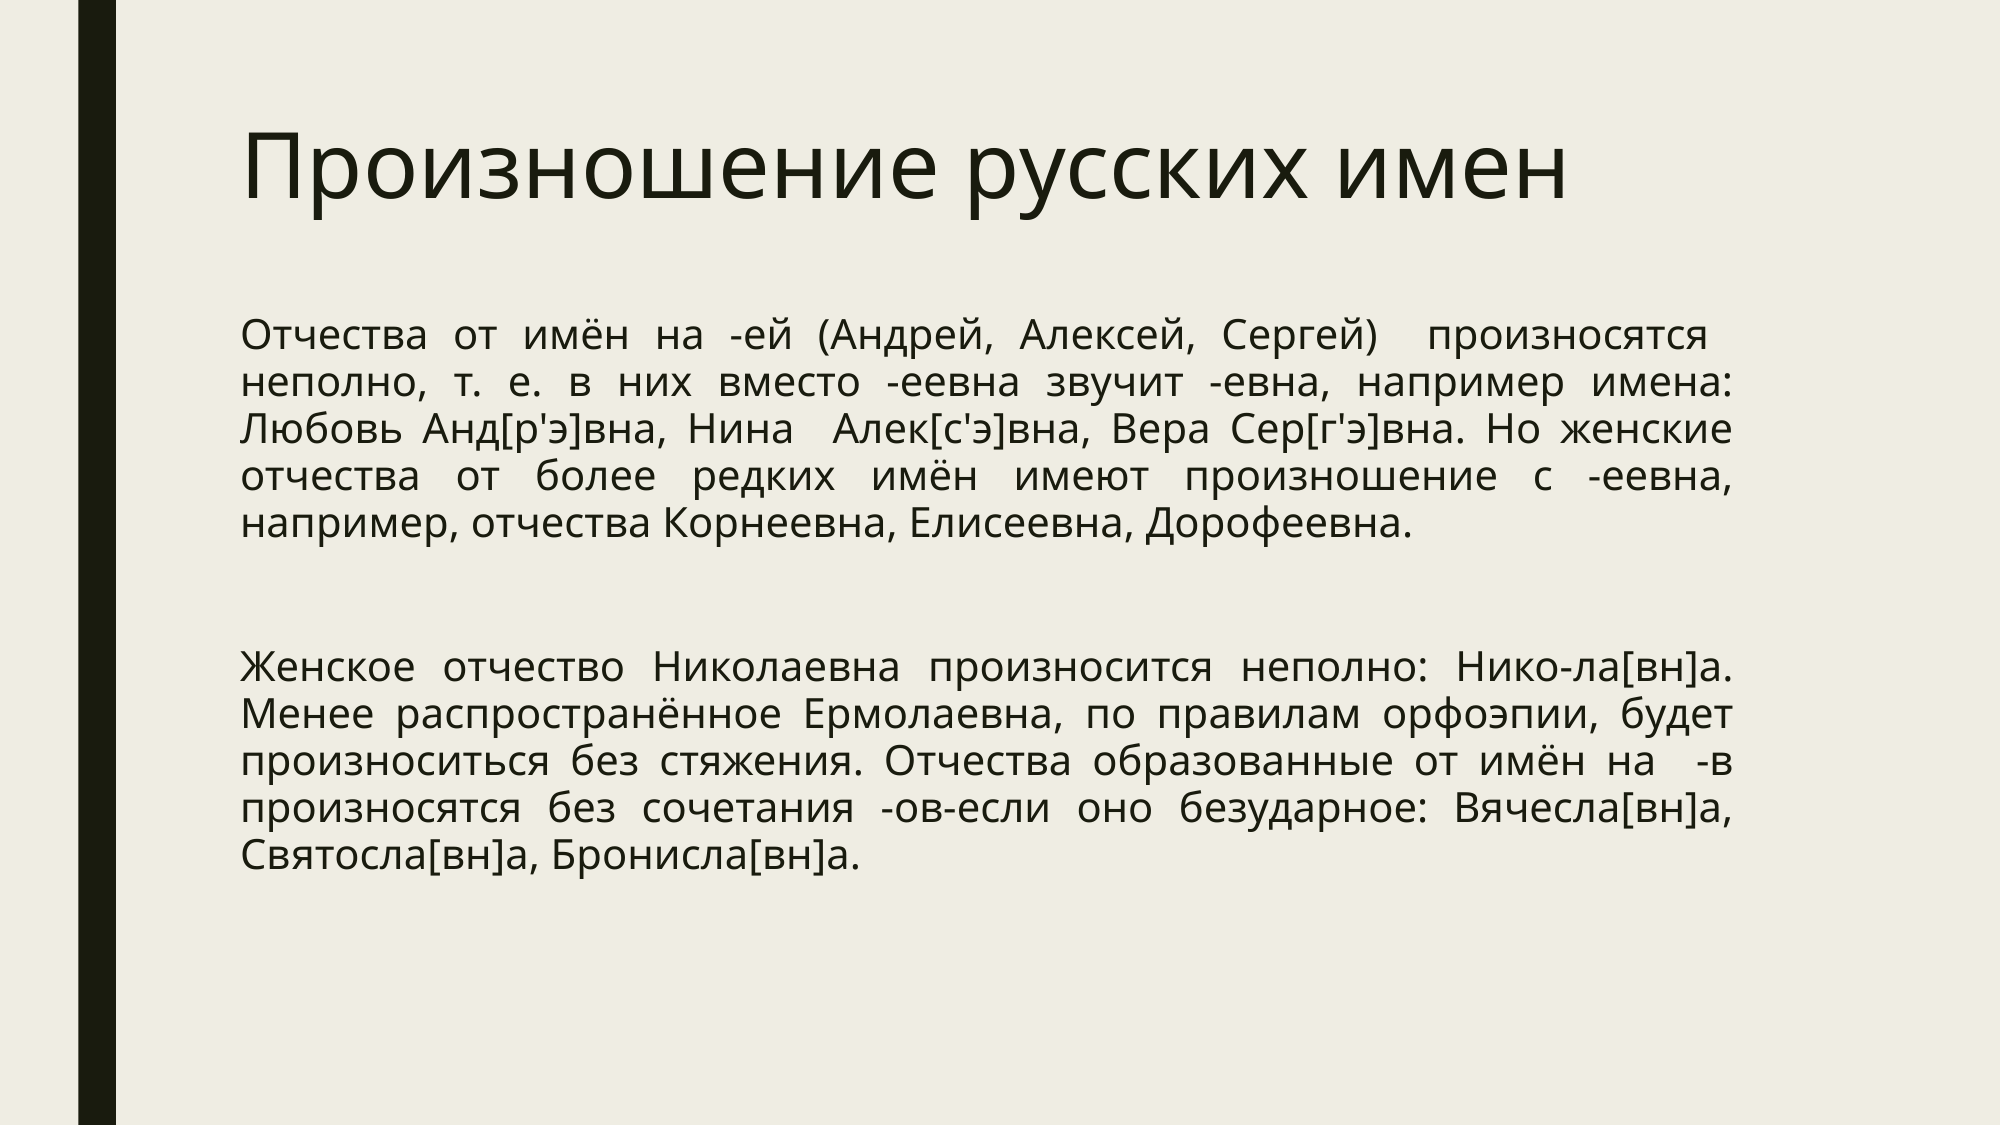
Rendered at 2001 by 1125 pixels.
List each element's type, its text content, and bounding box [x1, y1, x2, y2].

title Произношение русских имен [225, 112, 1800, 255]
list Отчества от имён на -ей (Андрей, Алексей, Сергей) произносятся неполно, т. е. в них вместо -еевна звучит -евна, например имена: Любовь Анд[р'э]вна, Нина Алек[с'э]вна, Вера Сер[г'э]вна. Но женские отчества от более редких имён имеют произношение с -еевна, например, отчества Корнеевна, Елисеевна, Дорофеевна. Женское отчество Николаевна произносится неполно: Нико-ла[вн]а. Менее распространённое Ермолаевна, по правилам орфоэпии, будет произноситься без стяжения. Отчества образованные от имён на -в произносятся без сочетания -ов-если оно безударное: Вячесла[вн]а, Святосла[вн]а, Бронисла[вн]а. [225, 304, 1749, 909]
